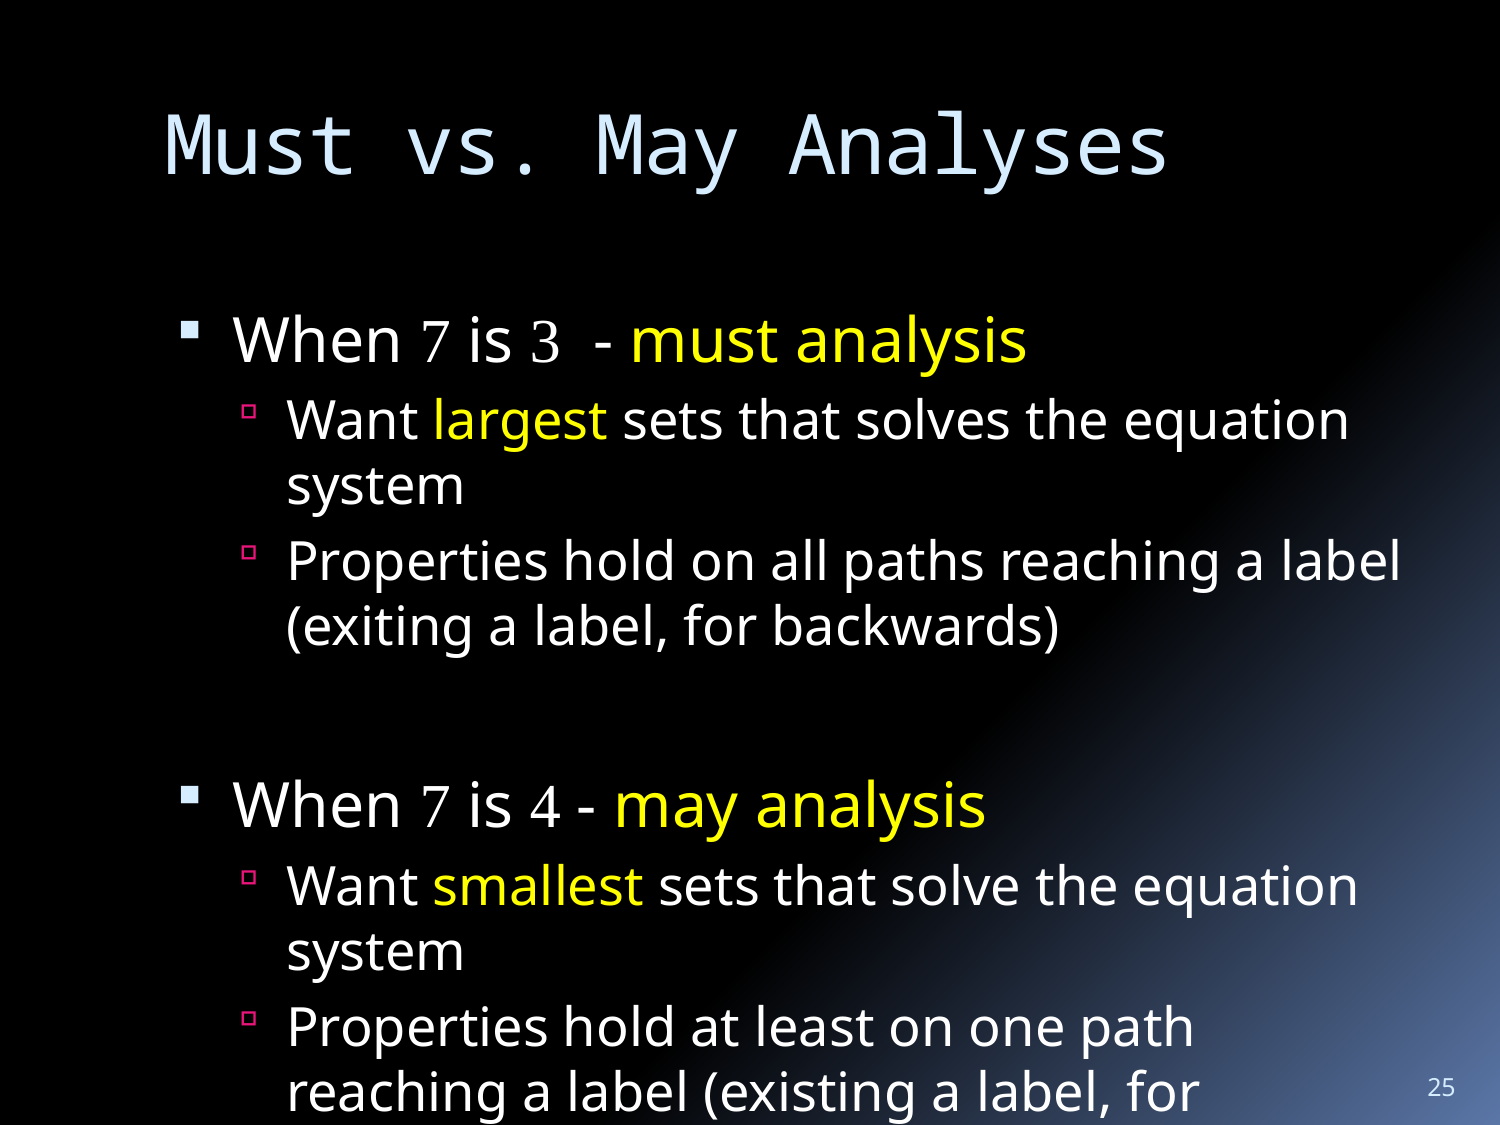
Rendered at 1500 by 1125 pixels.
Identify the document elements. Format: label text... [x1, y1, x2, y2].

slide_number 25 [1412, 1052, 1488, 1113]
title Must vs. May Analyses [150, 83, 1425, 234]
list When  is  - must analysis Want largest sets that solves the equation system Properties hold on all paths reaching a label (exiting a label, for backwards) When  is  - may analysis Want smallest sets that solve the equation system Properties hold at least on one path reaching a label (existing a label, for backwards) [150, 292, 1425, 1043]
